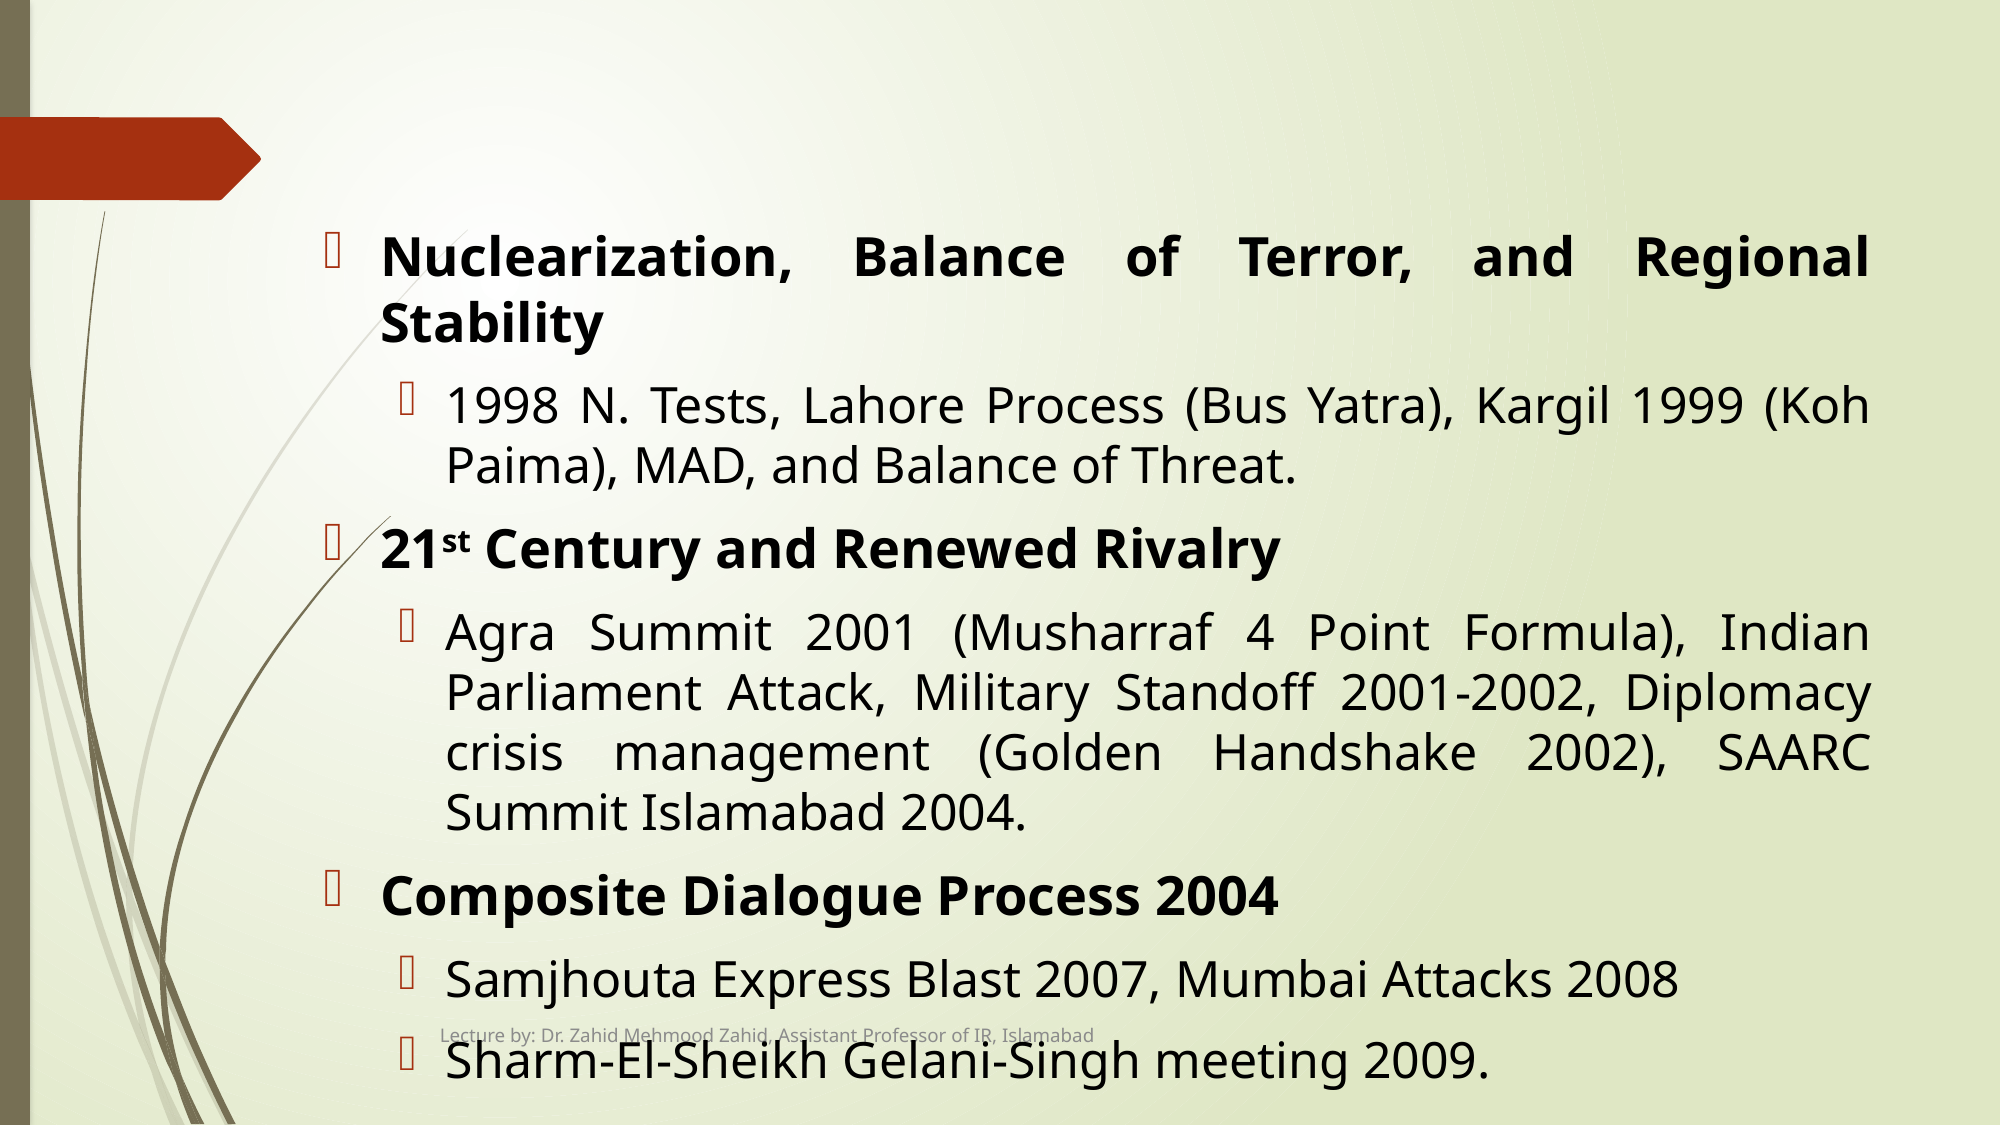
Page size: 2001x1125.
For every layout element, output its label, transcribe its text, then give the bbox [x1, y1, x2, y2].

list Nuclearization, Balance of Terror, and Regional Stability 1998 N. Tests, Lahore Process (Bus Yatra), Kargil 1999 (Koh Paima), MAD, and Balance of Threat. 21st Century and Renewed Rivalry Agra Summit 2001 (Musharraf 4 Point Formula), Indian Parliament Attack, Military Standoff 2001-2002, Diplomacy crisis management (Golden Handshake 2002), SAARC Summit Islamabad 2004. Composite Dialogue Process 2004 Samjhouta Express Blast 2007, Mumbai Attacks 2008 Sharm-El-Sheikh Gelani-Singh meeting 2009. [308, 215, 1888, 1110]
footer Lecture by: Dr. Zahid Mehmood Zahid, Assistant Professor of IR, Islamabad [424, 1006, 1675, 1067]
